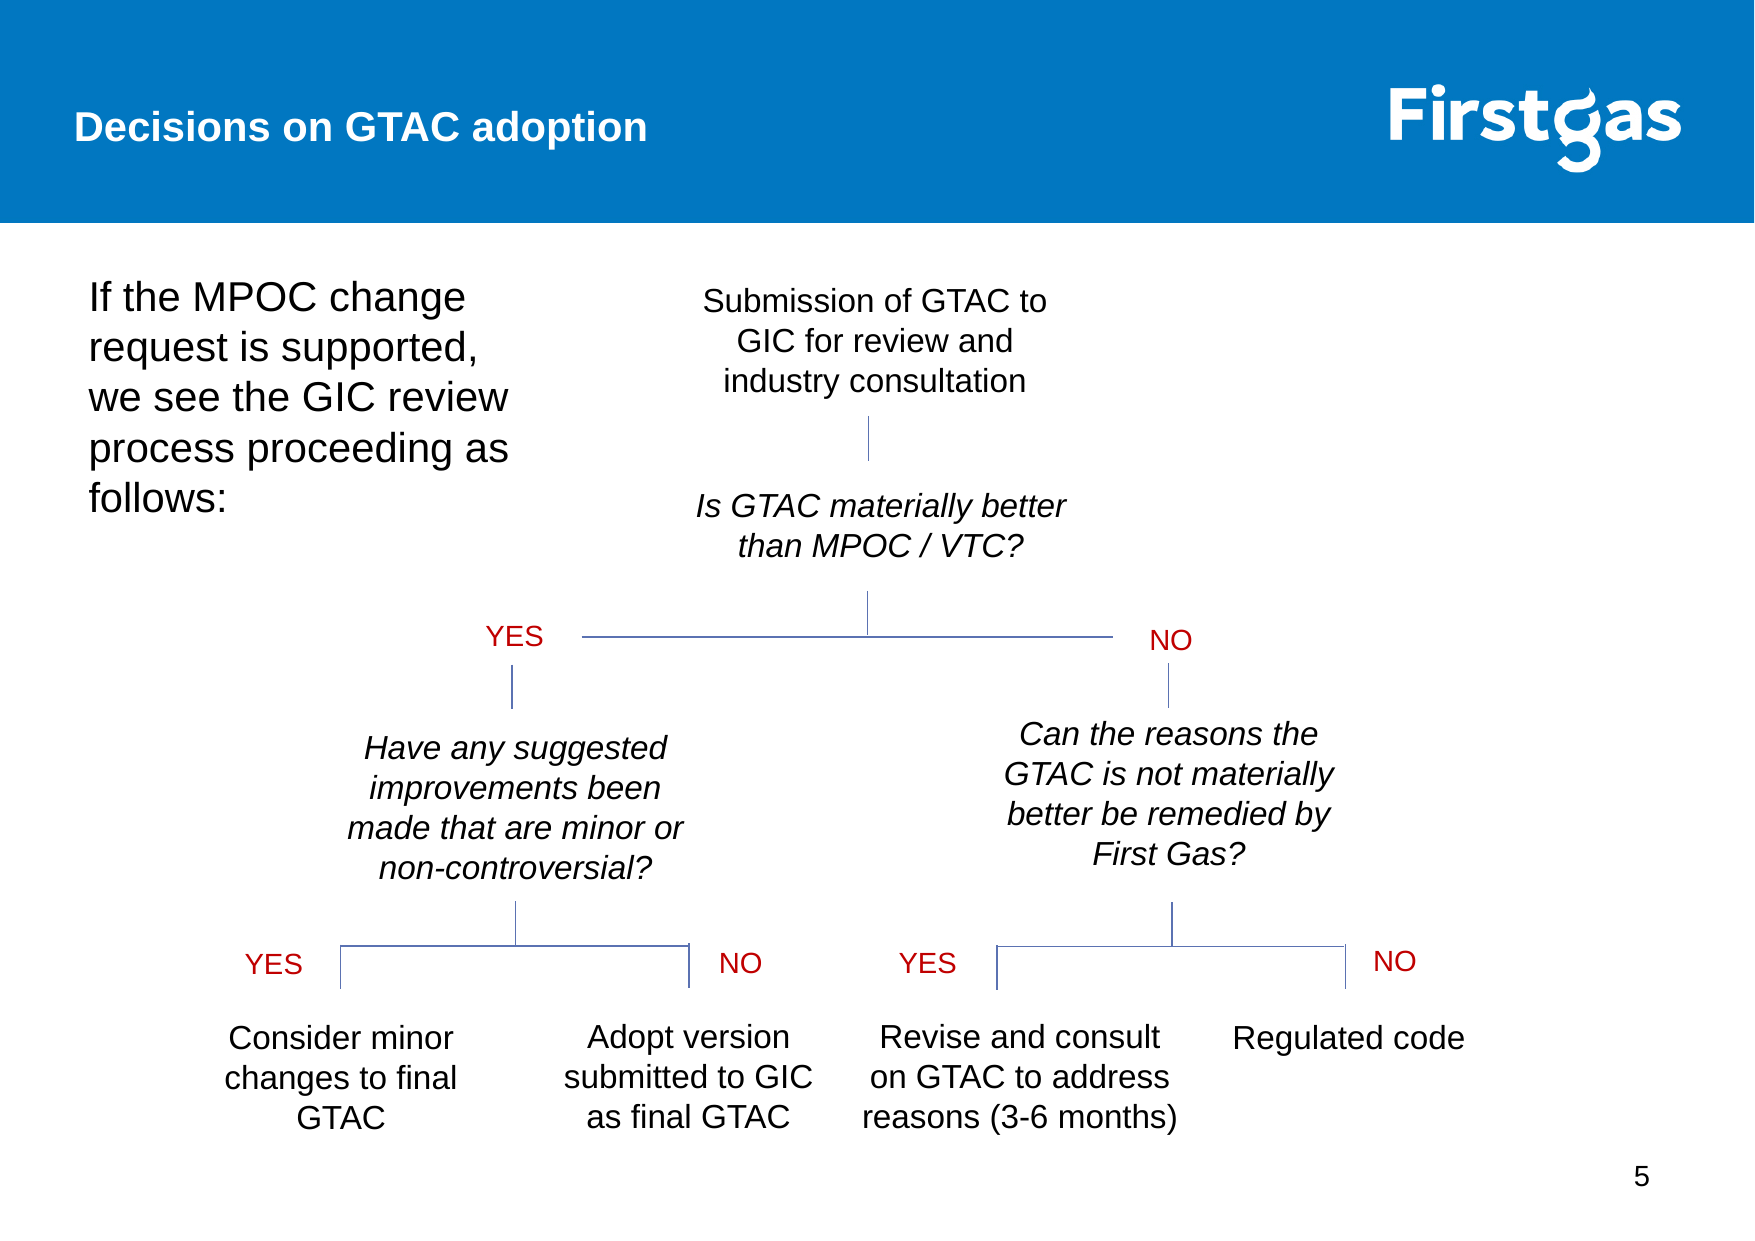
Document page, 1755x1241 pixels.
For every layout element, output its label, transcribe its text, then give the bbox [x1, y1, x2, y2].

text_box Decisions on GTAC adoption [73, 78, 1350, 148]
text_box YES [206, 937, 334, 988]
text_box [996, 901, 1346, 991]
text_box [339, 901, 690, 990]
text_box YES [447, 610, 582, 660]
slide_number 5 [1257, 1149, 1667, 1216]
text_box Adopt version submitted to GIC as final GTAC [548, 1007, 830, 1143]
text_box Consider minor changes to final GTAC [203, 1009, 479, 1144]
text_box Submission of GTAC to GIC for review and industry consultation [674, 271, 1076, 407]
text_box Regulated code [1194, 1009, 1504, 1064]
text_box Can the reasons the GTAC is not materially better be remedied by First Gas? [971, 704, 1367, 880]
text_box NO [1349, 935, 1462, 985]
picture [0, 0, 1755, 1241]
text_box NO [1104, 614, 1239, 664]
text_box If the MPOC change request is supported, we see the GIC review process proceeding as follows: [73, 262, 552, 653]
text_box Revise and consult on GTAC to address reasons (3-6 months) [845, 1007, 1195, 1143]
text_box Have any suggested improvements been made that are minor or non-controversial? [310, 718, 722, 894]
text_box YES [860, 936, 991, 987]
text_box NO [693, 936, 808, 987]
text_box Is GTAC materially better than MPOC / VTC? [652, 477, 1110, 572]
